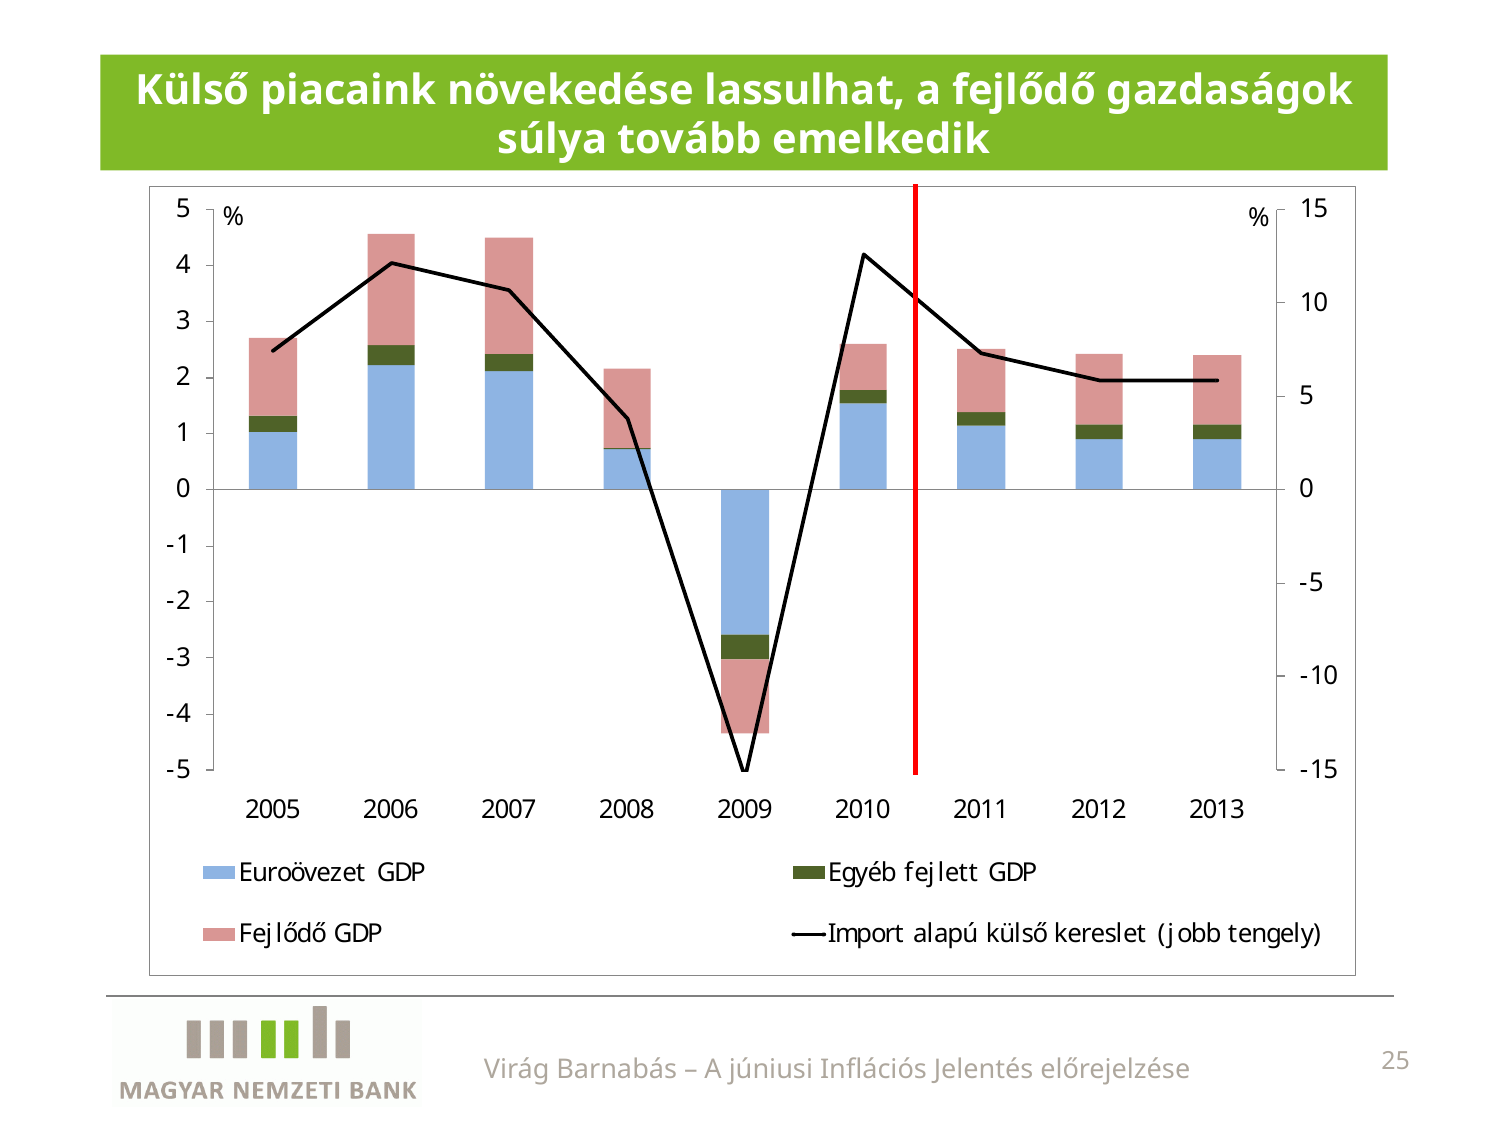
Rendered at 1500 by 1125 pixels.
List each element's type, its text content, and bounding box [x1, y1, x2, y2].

slide_number 25 [1305, 1031, 1425, 1092]
picture [112, 999, 422, 1107]
title Külső piacaink növekedése lassulhat, a fejlődő gazdaságok súlya tovább emelkedik [100, 54, 1388, 171]
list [147, 184, 1357, 977]
footer Virág Barnabás – A júniusi Inflációs Jelentés előrejelzése [468, 1031, 1270, 1092]
